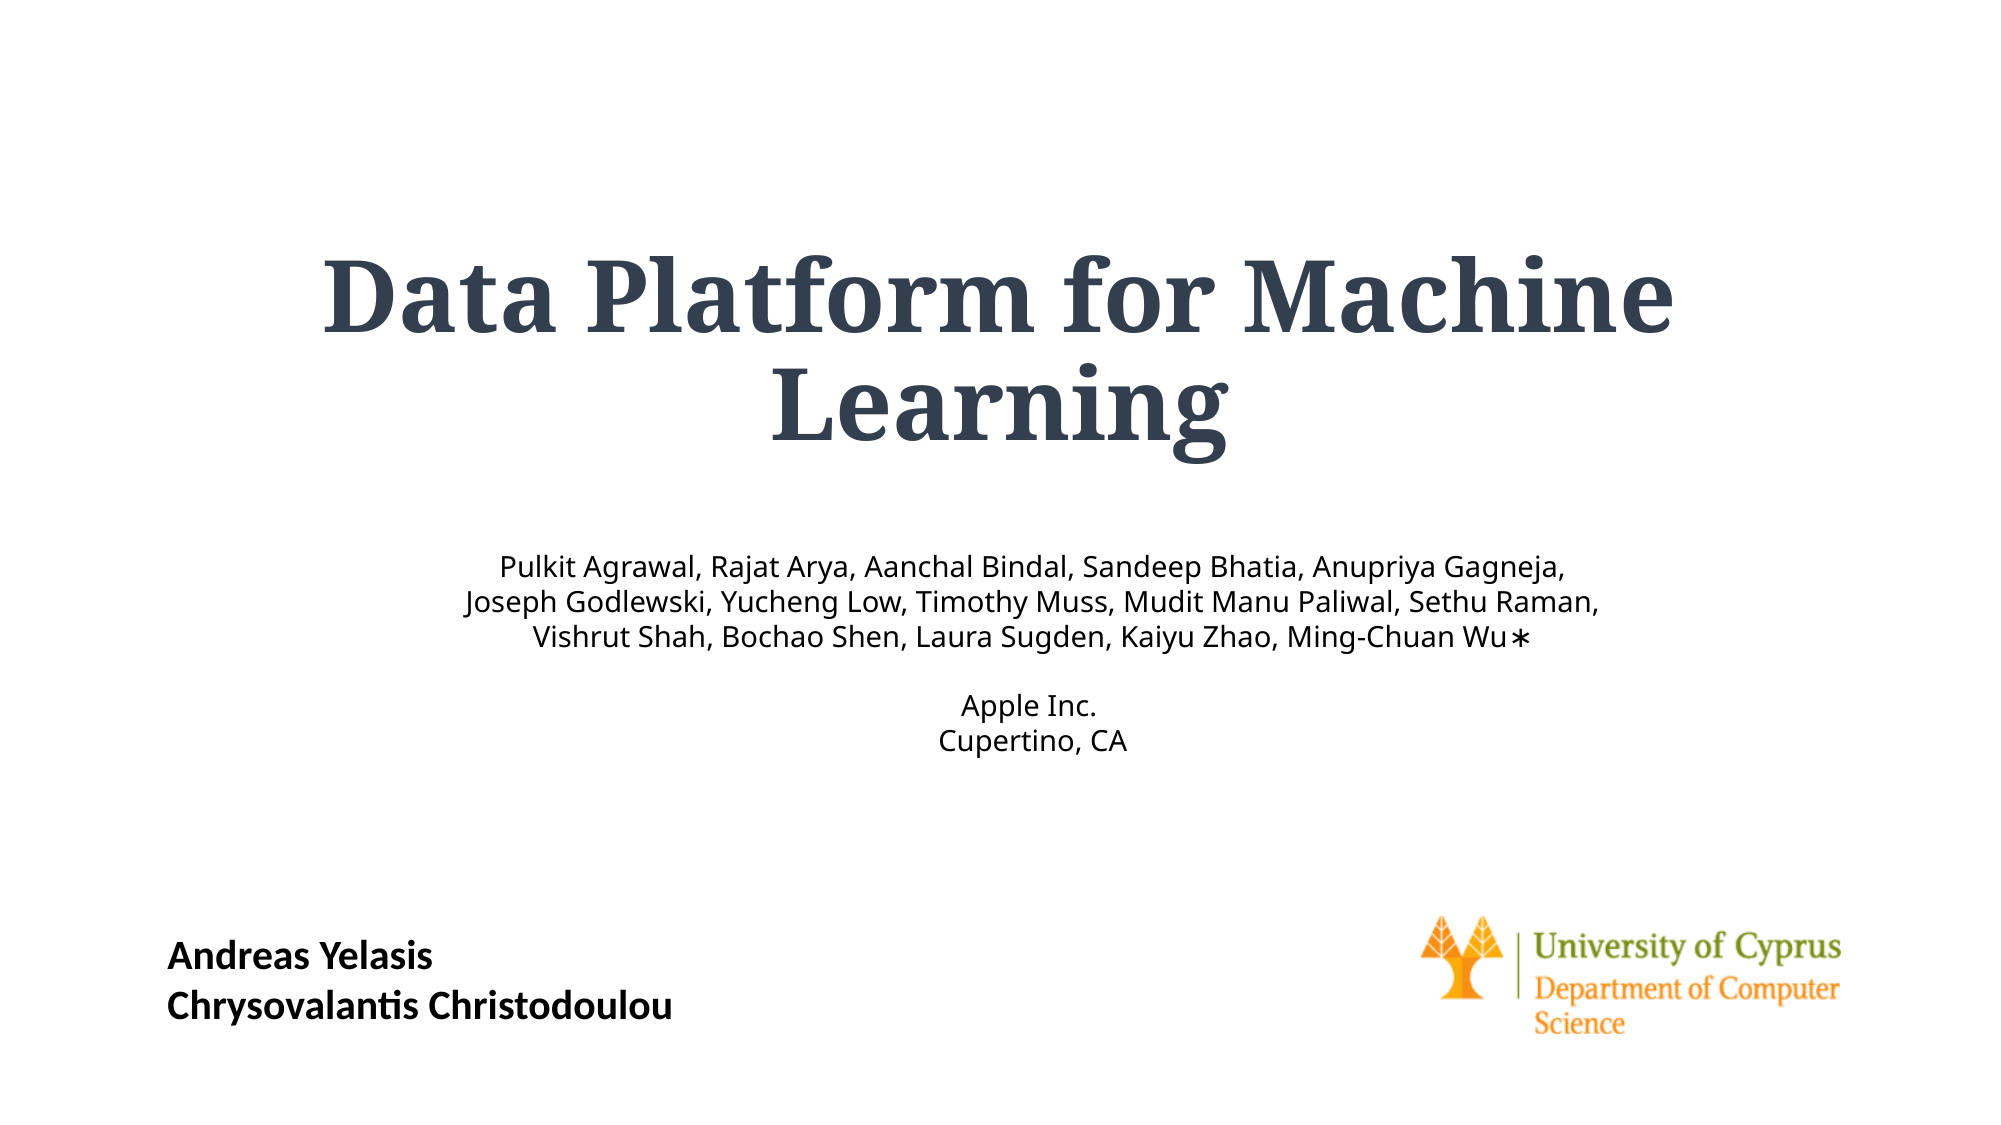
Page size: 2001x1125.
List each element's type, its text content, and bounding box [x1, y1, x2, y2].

title Data Platform for Machine Learning [152, 63, 1848, 470]
picture [1417, 896, 1848, 1062]
text_box Andreas Yelasis Chrysovalantis Christodoulou [152, 920, 780, 1036]
text_box Pulkit Agrawal, Rajat Arya, Aanchal Bindal, Sandeep Bhatia, Anupriya Gagneja, Joseph Godlewski, Yucheng Low, Timothy Muss, Mudit Manu Paliwal, Sethu Raman, Vishrut Shah, Bochao Shen, Laura Sugden, Kaiyu Zhao, Ming-Chuan Wu∗ Apple Inc. Cupertino, CA [446, 540, 1620, 766]
